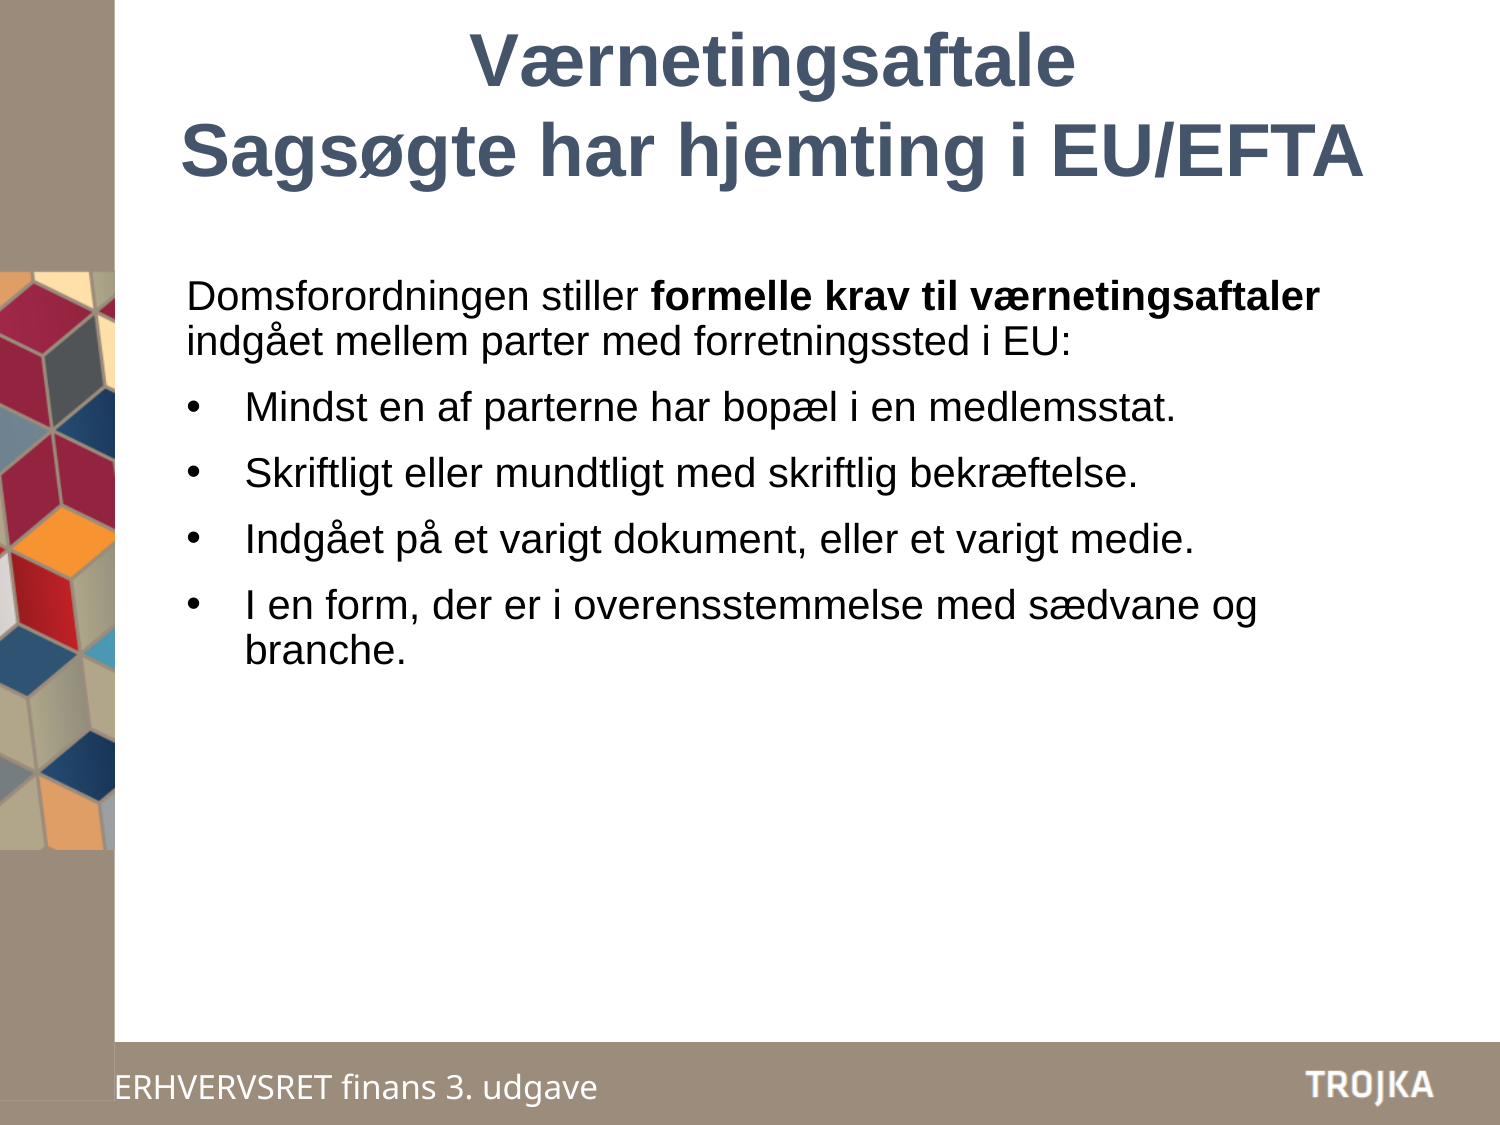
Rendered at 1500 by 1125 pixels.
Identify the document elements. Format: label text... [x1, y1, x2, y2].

picture [0, 0, 115, 1100]
picture [0, 1042, 1500, 1125]
text_box Domsforordningen stiller formelle krav til værnetingsaftaler indgået mellem parter med forretningssted i EU: Mindst en af parterne har bopæl i en medlemsstat. Skriftligt eller mundtligt med skriftlig bekræftelse. Indgået på et varigt dokument, eller et varigt medie. I en form, der er i overensstemmelse med sædvane og branche. [171, 196, 1430, 874]
text_box Værnetingsaftale Sagsøgte har hjemting i EU/EFTA [147, 4, 1400, 200]
